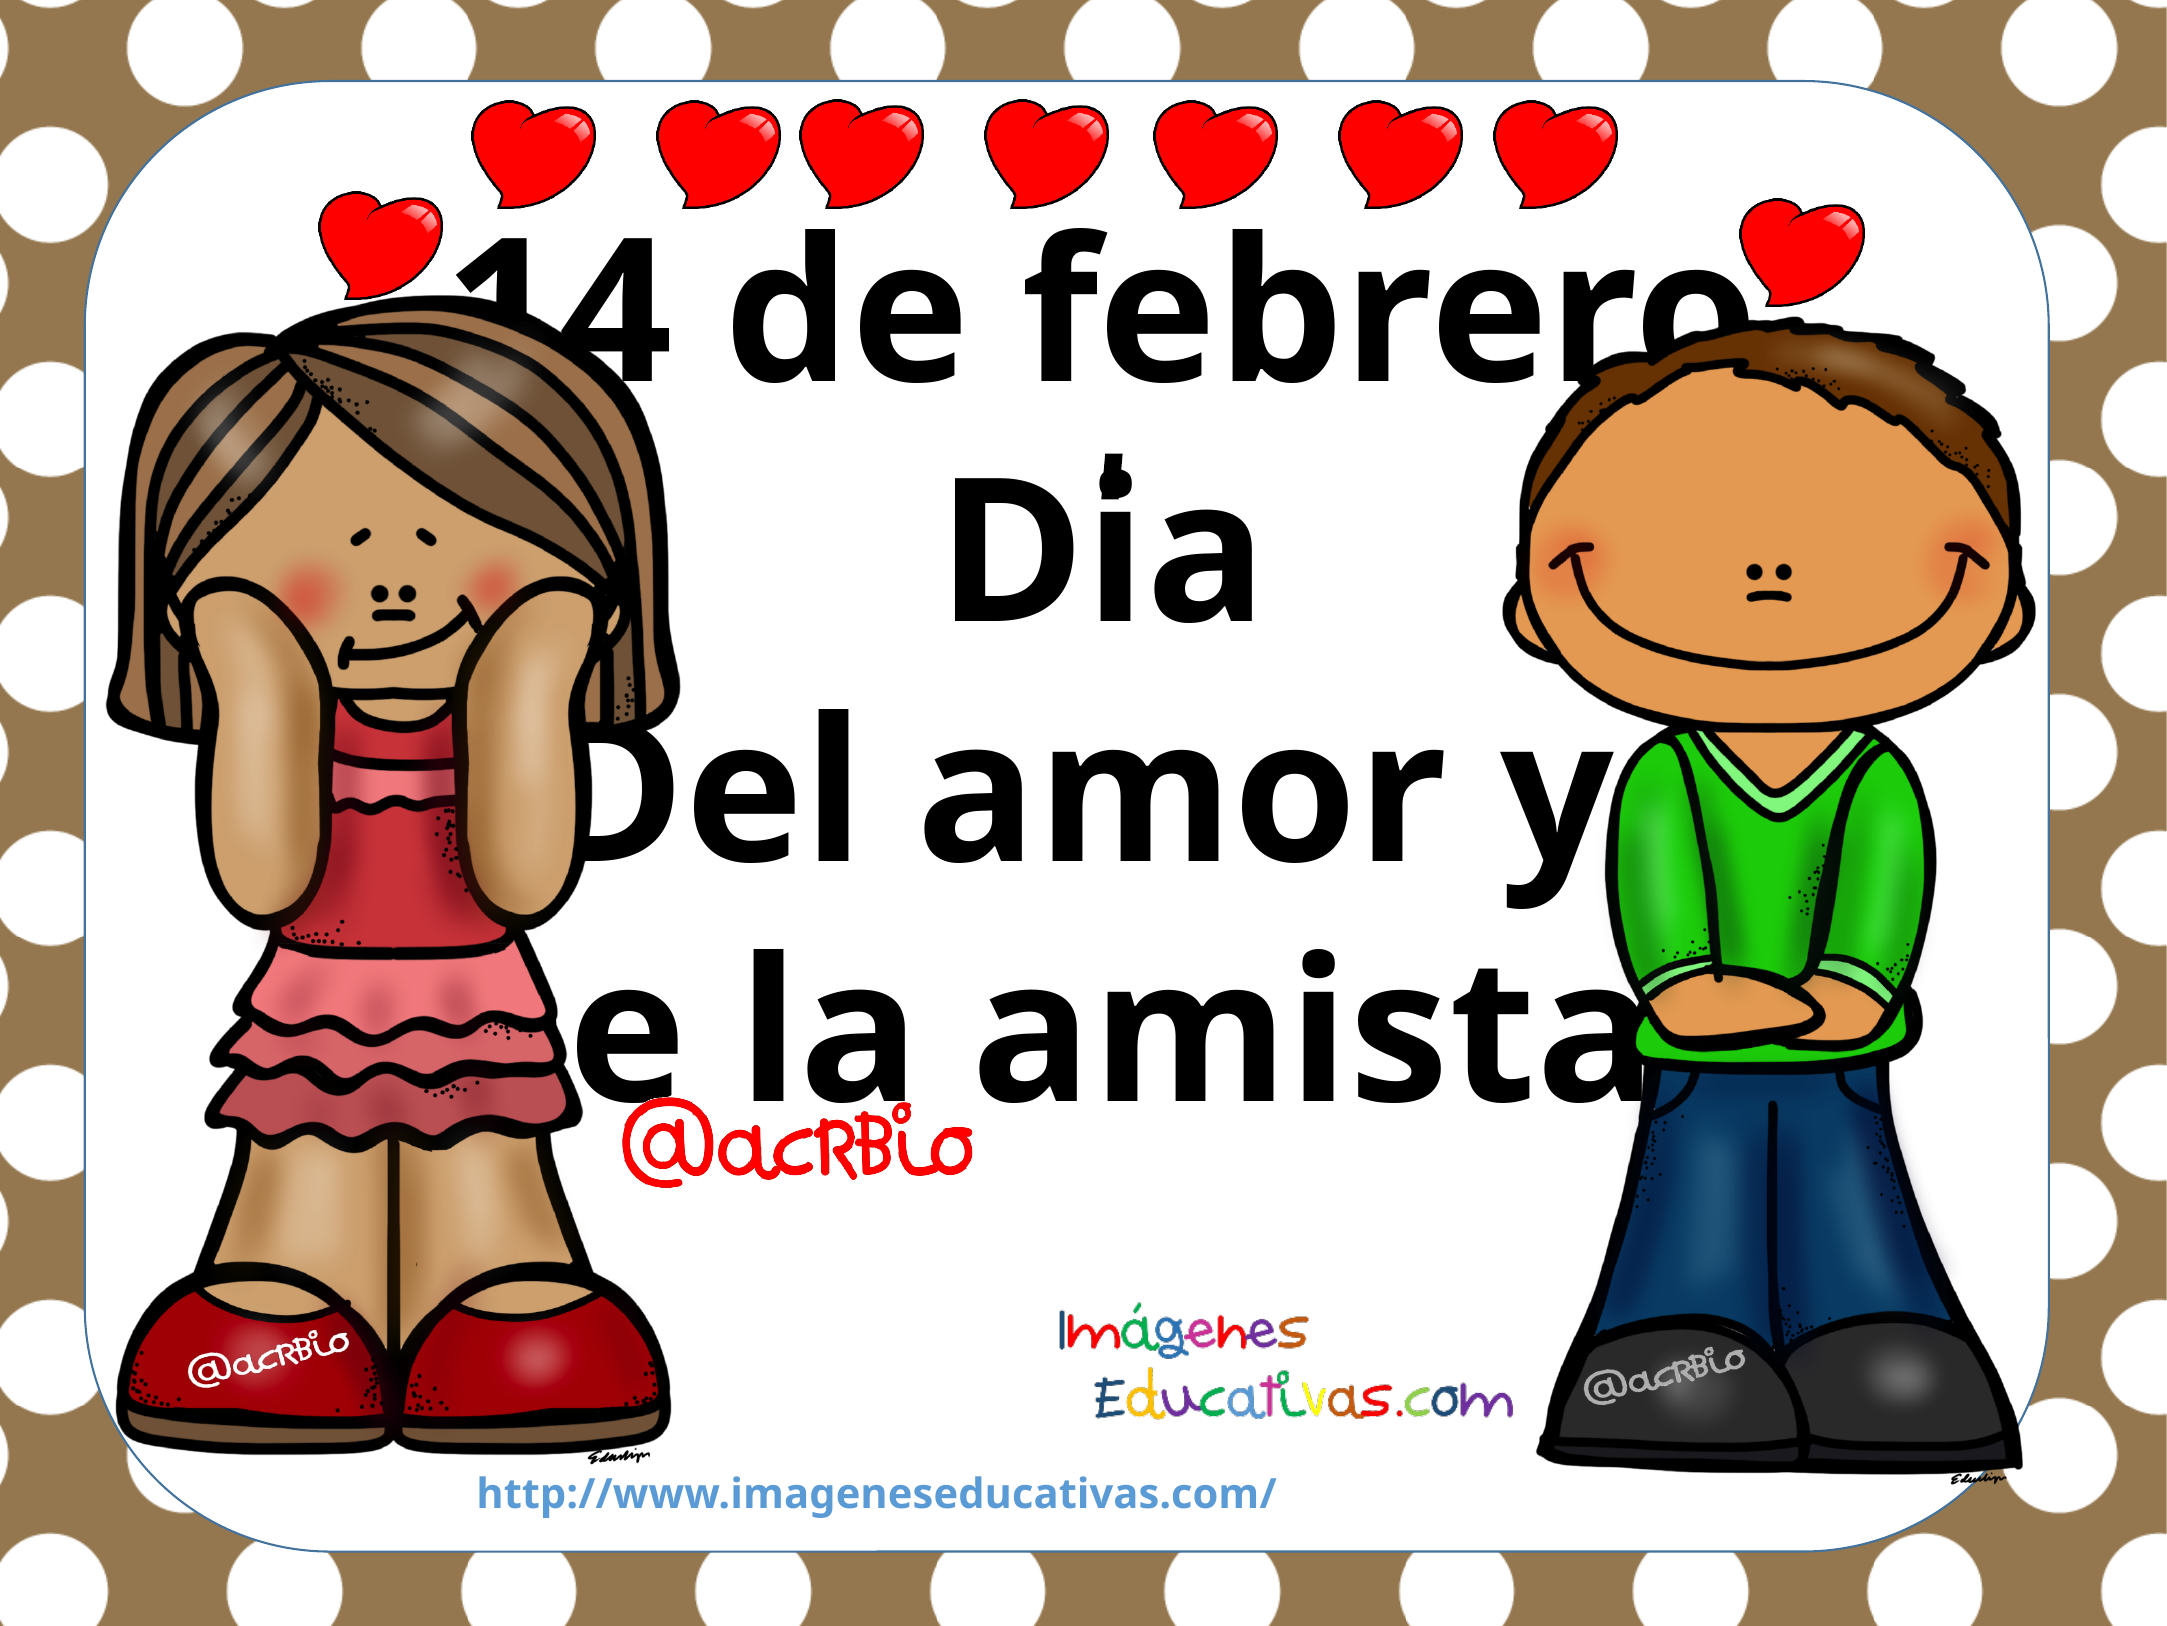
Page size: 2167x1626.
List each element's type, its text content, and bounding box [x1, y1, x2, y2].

picture [0, 0, 2167, 1626]
text_box 14 de febrero Dia Del amor y De la amistad [405, 173, 1799, 1149]
text_box [693, 1149, 1494, 1459]
text_box http://www.imageneseducativas.com/ [461, 1459, 1560, 1525]
text_box [83, 79, 2049, 1370]
text_box [1101, 453, 1123, 500]
text_box [152, 1477, 1956, 1553]
